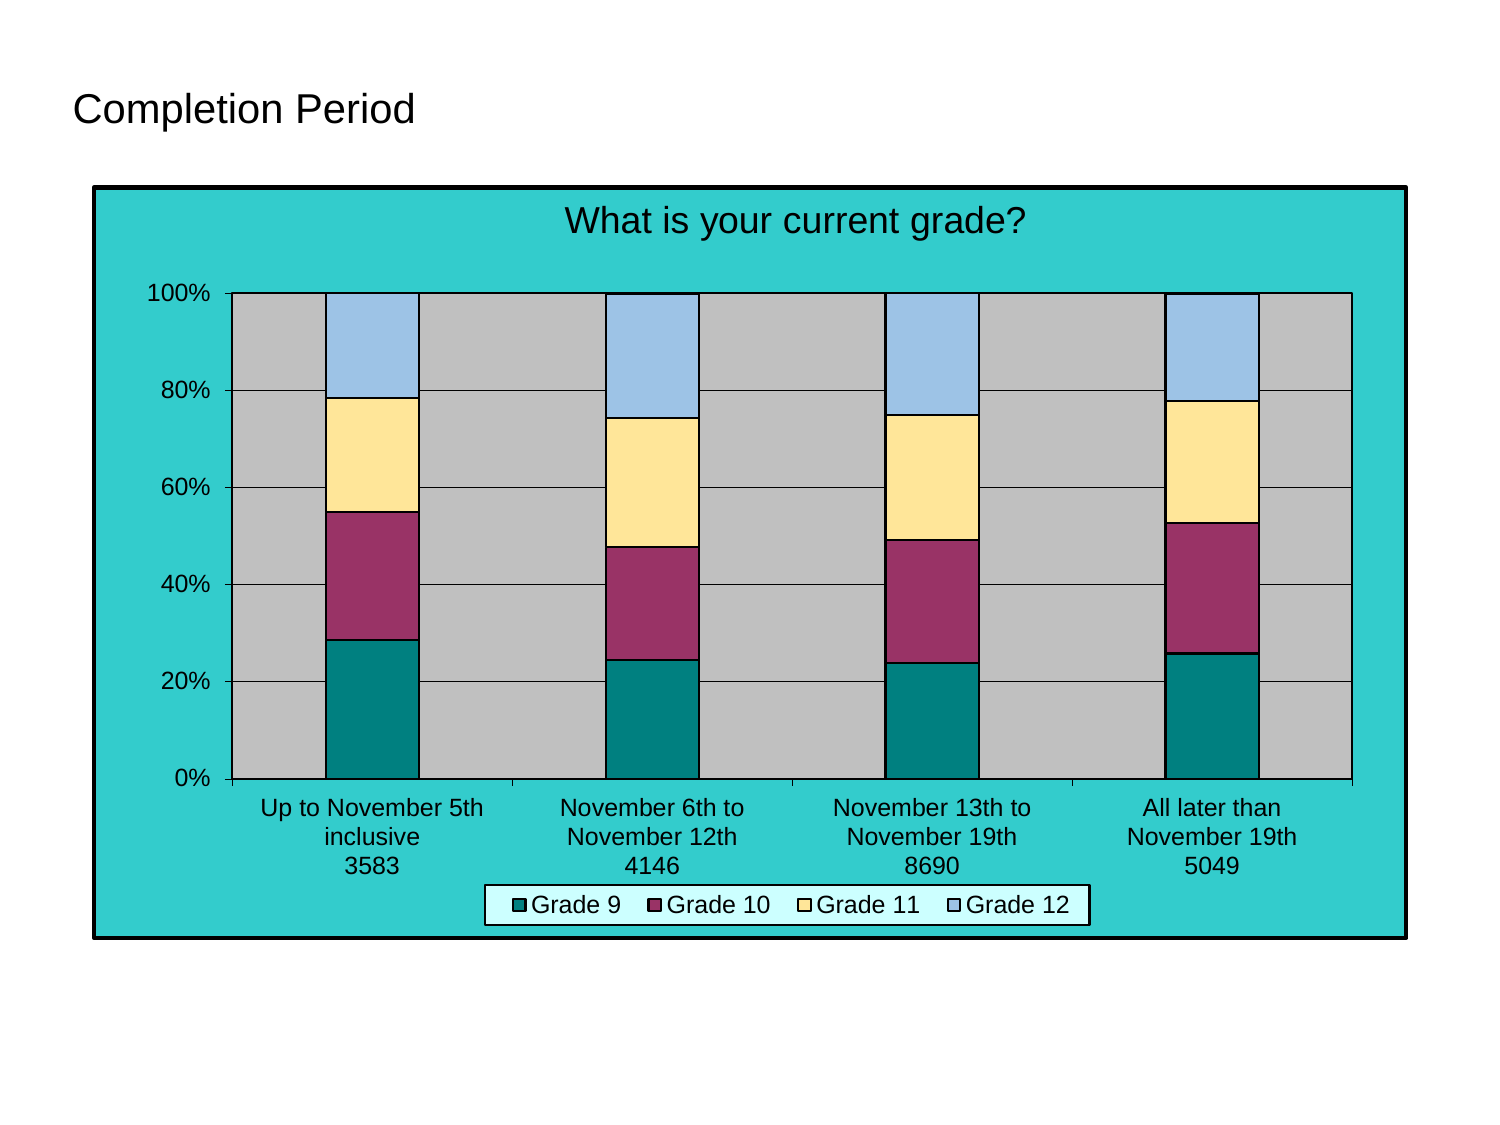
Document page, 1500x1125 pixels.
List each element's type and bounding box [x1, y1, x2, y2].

picture [91, 185, 1409, 940]
